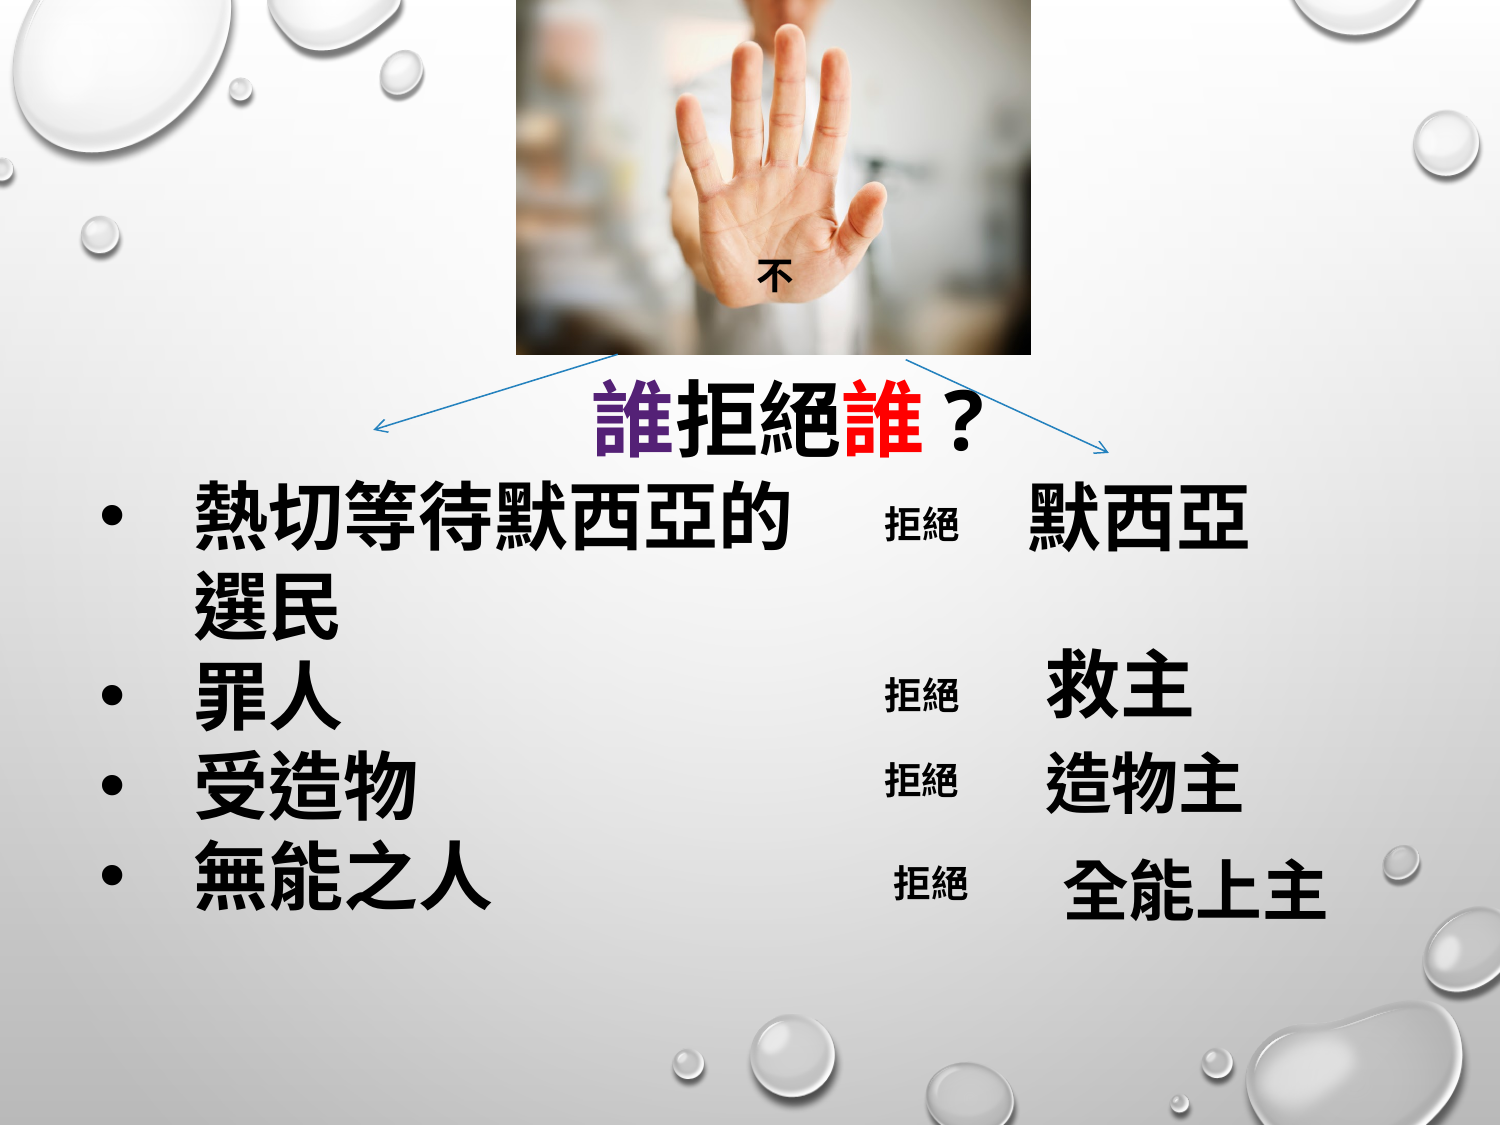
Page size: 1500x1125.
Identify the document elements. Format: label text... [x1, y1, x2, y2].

picture [0, 0, 1500, 1125]
text_box 誰拒絕誰? [576, 365, 1011, 475]
text_box 造物主 [1030, 734, 1360, 830]
text_box 拒絕 [869, 493, 975, 554]
text_box 熱切等待默西亞的選民 罪人 受造物 無能之人 [84, 461, 821, 927]
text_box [372, 354, 618, 431]
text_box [905, 359, 1110, 454]
text_box 默西亞 [1011, 462, 1355, 568]
text_box 拒絕 [869, 664, 975, 725]
text_box 拒絕 [869, 749, 985, 809]
text_box 救主 [1030, 630, 1276, 734]
text_box 拒絕 [879, 853, 984, 913]
text_box 全能上主 [1047, 841, 1360, 936]
